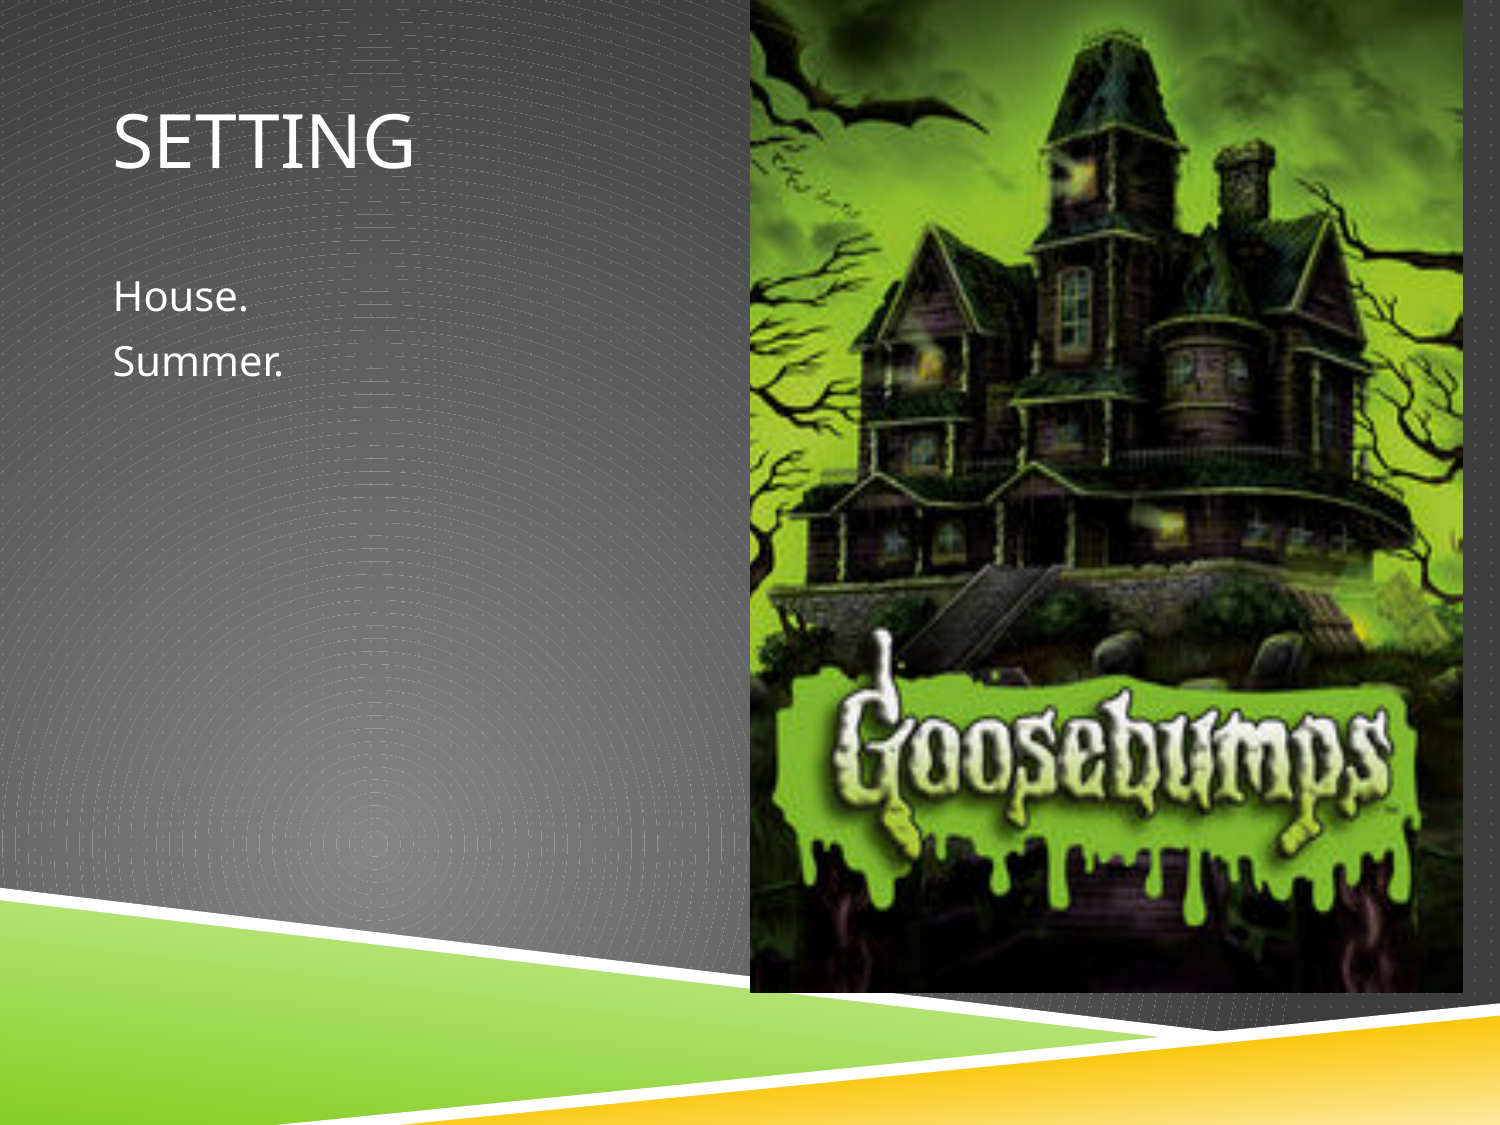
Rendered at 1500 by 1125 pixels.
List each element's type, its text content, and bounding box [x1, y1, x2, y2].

title Setting [112, 45, 743, 233]
picture [749, 0, 1463, 993]
list House. Summer. [112, 262, 743, 875]
